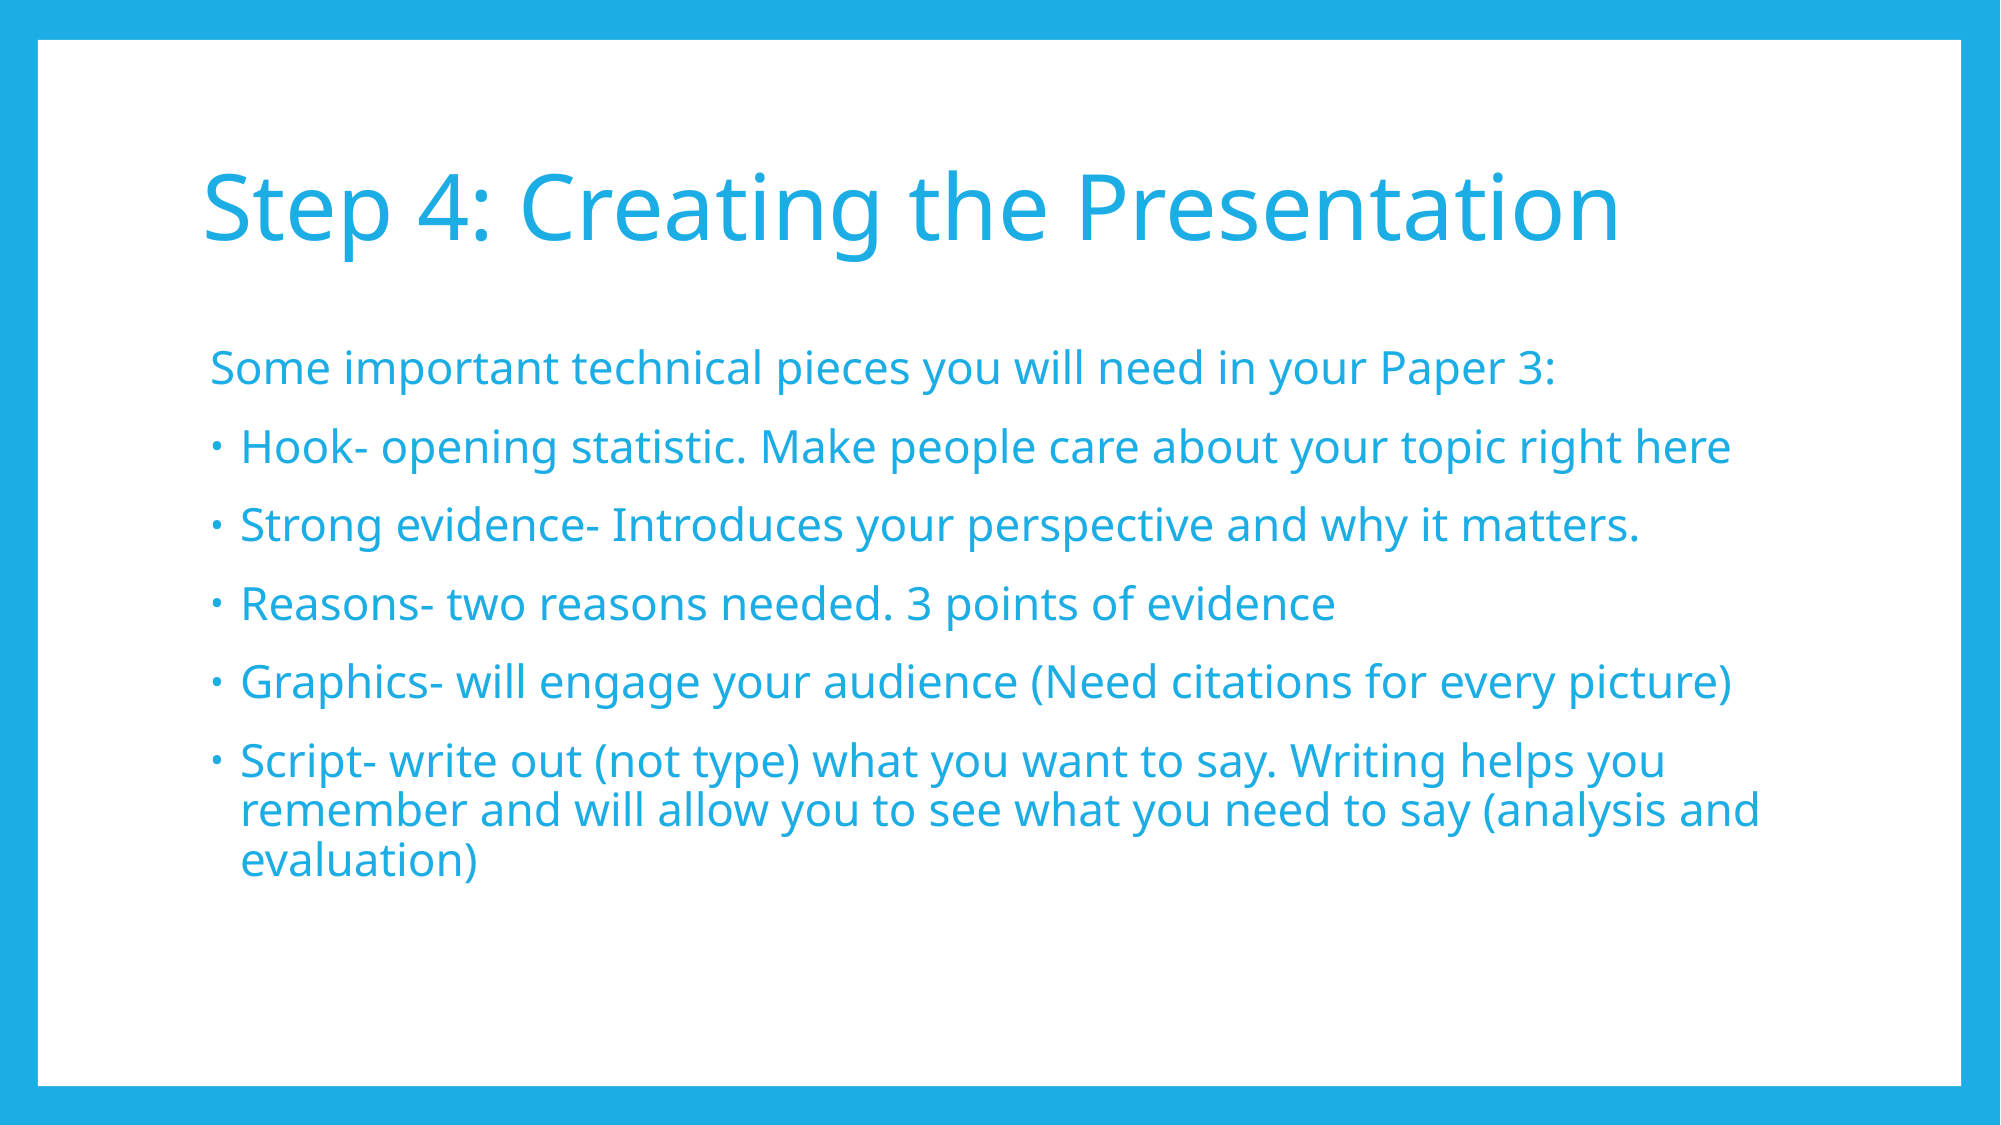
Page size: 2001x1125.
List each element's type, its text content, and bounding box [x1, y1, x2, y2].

title Step 4: Creating the Presentation [187, 99, 1808, 323]
list Some important technical pieces you will need in your Paper 3: Hook- opening statistic. Make people care about your topic right here Strong evidence- Introduces your perspective and why it matters. Reasons- two reasons needed. 3 points of evidence Graphics- will engage your audience (Need citations for every picture) Script- write out (not type) what you want to say. Writing helps you remember and will allow you to see what you need to say (analysis and evaluation) [187, 337, 1808, 1000]
